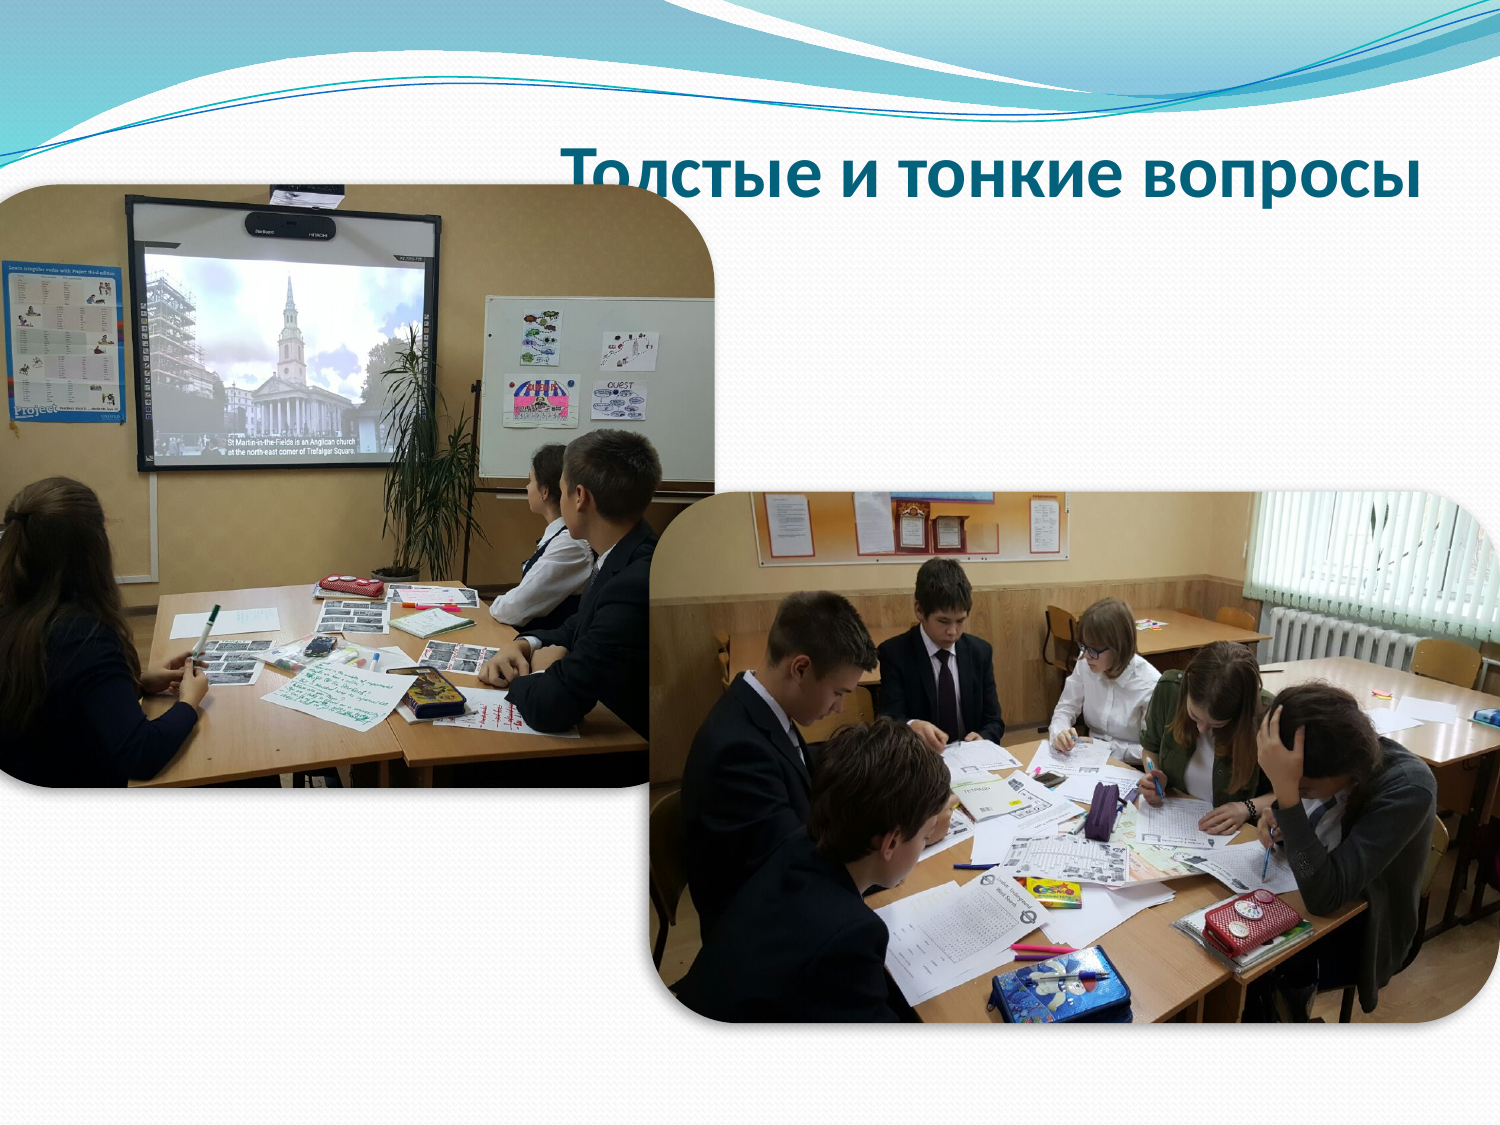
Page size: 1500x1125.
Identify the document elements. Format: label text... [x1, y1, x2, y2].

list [0, 184, 715, 789]
picture [649, 491, 1500, 1024]
title Толстые и тонкие вопросы [75, 115, 1425, 303]
